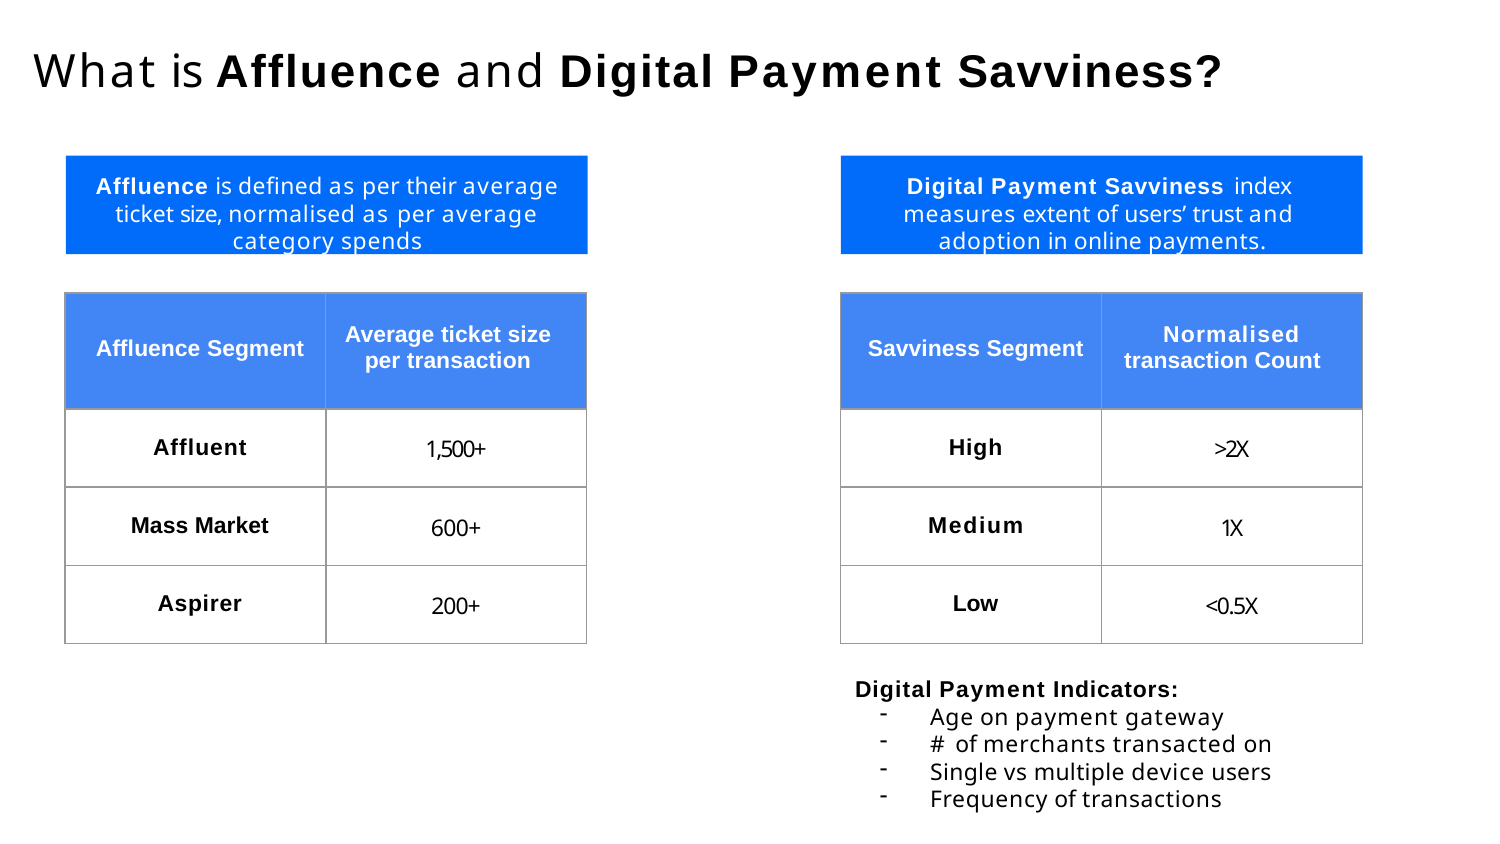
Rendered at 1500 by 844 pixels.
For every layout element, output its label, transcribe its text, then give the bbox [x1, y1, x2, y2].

text_box Digital Payment Indicators: Age on payment gateway # of merchants transacted on Single vs multiple device users Frequency of transactions [852, 672, 1282, 813]
text_box Digital Payment Savviness index measures extent of users’ trust and adoption in online payments. [840, 155, 1363, 255]
table_cell >2X [1102, 410, 1362, 486]
table_cell Mass Market [66, 488, 325, 565]
table_cell Affluent [66, 410, 325, 486]
table_cell Aspirer [66, 566, 325, 643]
text_box Affluence is defined as per their average ticket size, normalised as per average category spends [65, 155, 588, 255]
table_cell High [841, 410, 1101, 486]
table_cell Medium [841, 488, 1101, 565]
table_cell 1X [1102, 488, 1362, 565]
table_header Normalised transaction Count [1102, 294, 1362, 408]
table_cell <0.5X [1102, 566, 1362, 643]
table_header Affluence Segment [66, 294, 325, 408]
table_header Average ticket size per transaction [326, 294, 586, 408]
title What is Affluence and Digital Payment Savviness? [31, 39, 1224, 183]
table_header Savviness Segment [841, 294, 1101, 408]
table_cell 1,500+ [327, 410, 586, 486]
table_cell Low [841, 566, 1101, 643]
table_cell 200+ [327, 566, 586, 643]
table_cell 600+ [327, 488, 586, 565]
